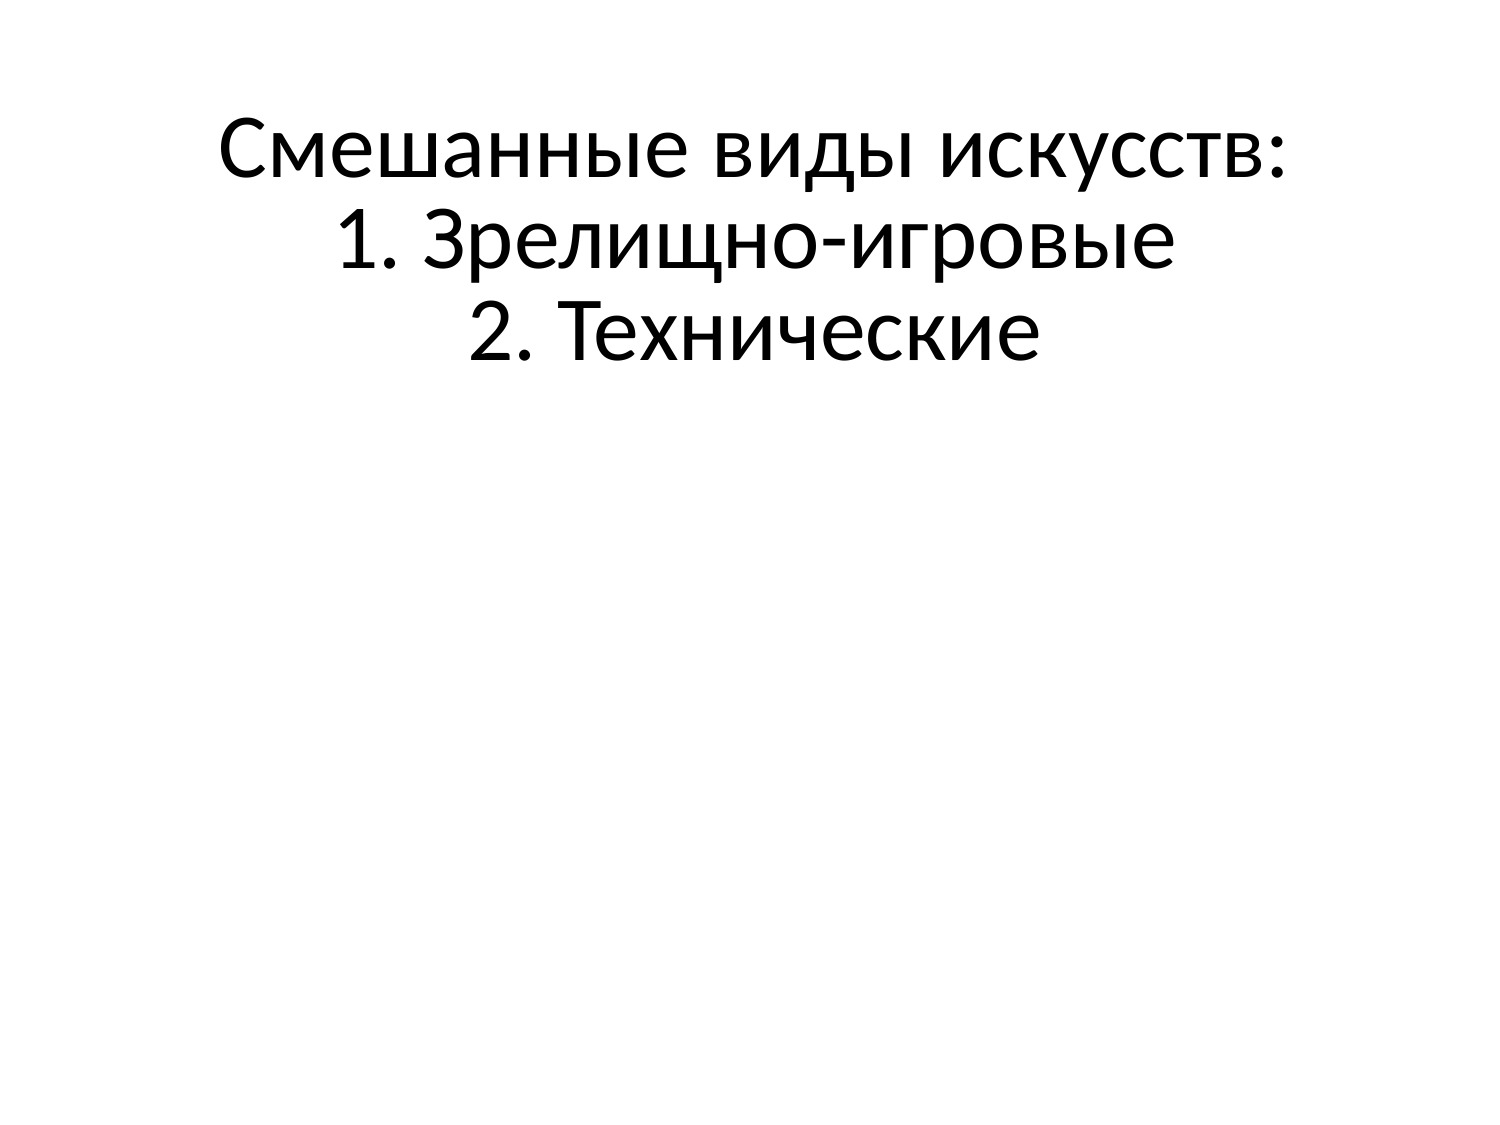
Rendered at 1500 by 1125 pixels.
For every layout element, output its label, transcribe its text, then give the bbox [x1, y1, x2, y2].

title Смешанные виды искусств: 1. Зрелищно-игровые 2. Технические [75, 45, 1436, 539]
